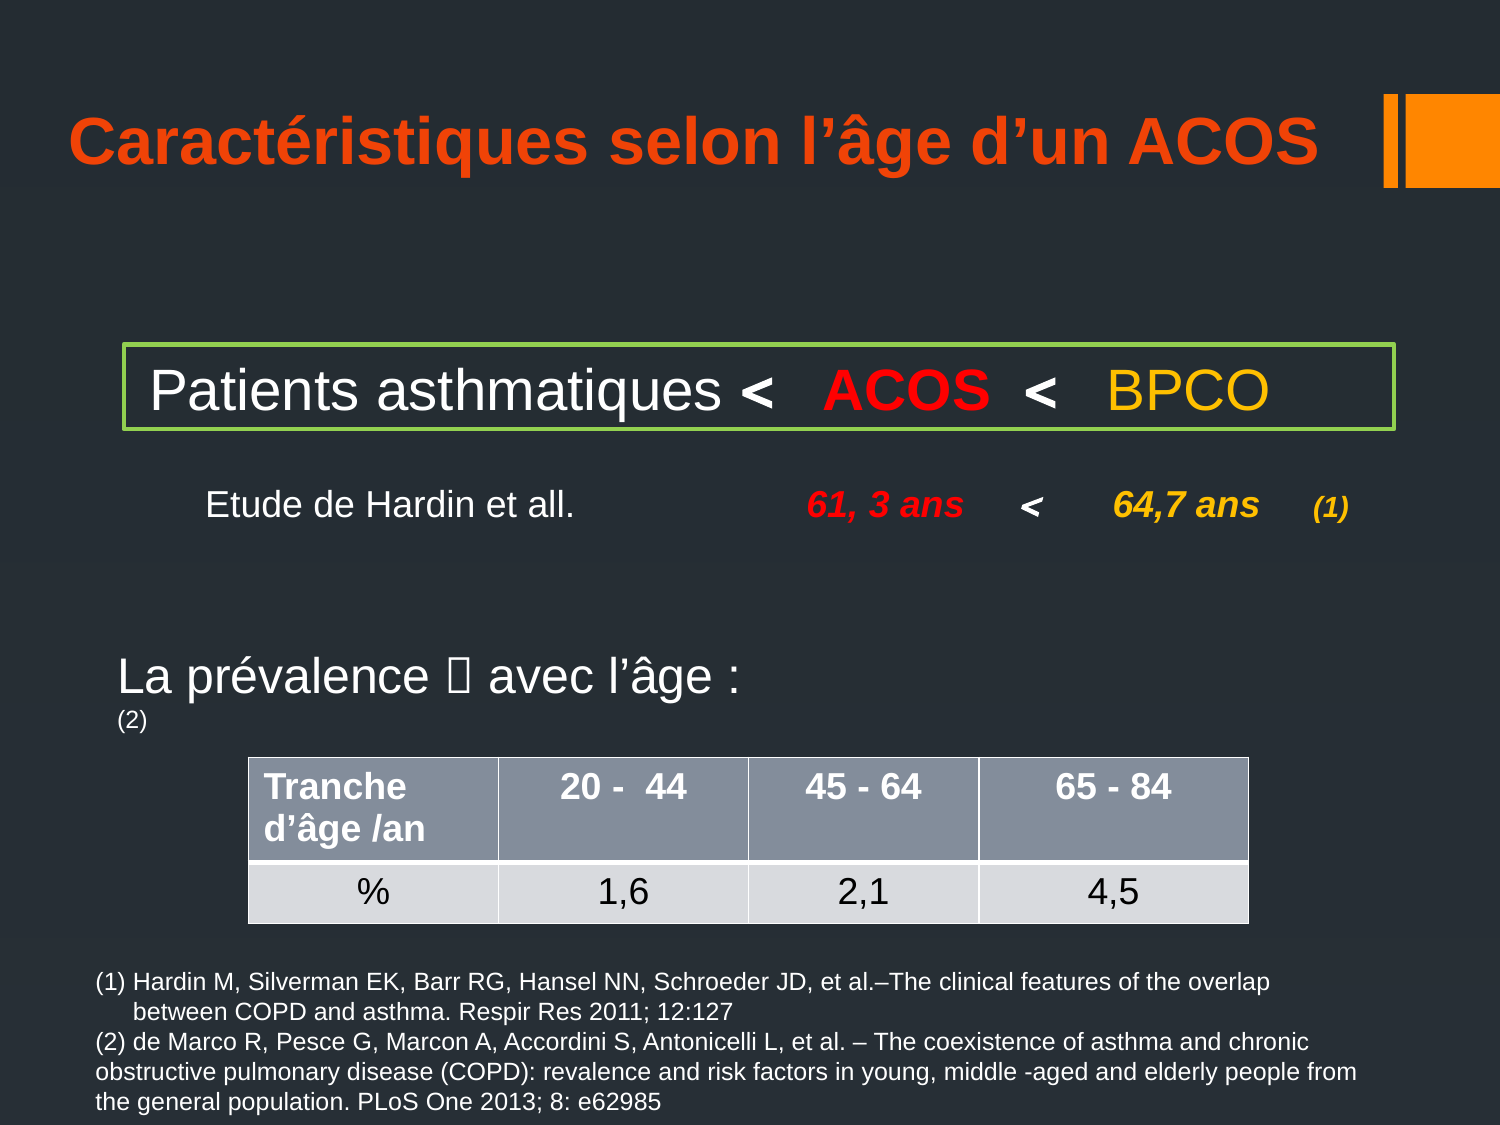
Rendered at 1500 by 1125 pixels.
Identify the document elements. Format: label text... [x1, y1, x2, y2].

table_cell % [249, 865, 498, 923]
table_header Tranche d’âge /an [249, 758, 498, 860]
text_box Caractéristiques selon l’âge d’un ACOS [53, 89, 1394, 185]
table_cell 1,6 [499, 865, 748, 923]
table_cell 2,1 [749, 865, 978, 923]
text_box Hardin M, Silverman EK, Barr RG, Hansel NN, Schroeder JD, et al.–The clinical features of the overlap between COPD and asthma. Respir Res 2011; 12:127 (2) de Marco R, Pesce G, Marcon A, Accordini S, Antonicelli L, et al. – The coexistence of asthma and chronic obstructive pulmonary disease (COPD): revalence and risk factors in young, middle -aged and elderly people from the general population. PLoS One 2013; 8: e62985 [80, 958, 1383, 1123]
table_header 20 - 44 [499, 758, 748, 860]
text_box La prévalence  avec l’âge : (2) [102, 635, 790, 741]
text_box Etude de Hardin et all. 61, 3 ans  64,7 ans (1) [190, 473, 1378, 533]
table_header 65 - 84 [980, 758, 1248, 860]
table_header 45 - 64 [749, 758, 978, 860]
table_cell 4,5 [980, 865, 1248, 923]
text_box Patients asthmatiques  ACOS  BPCO [123, 344, 1394, 429]
